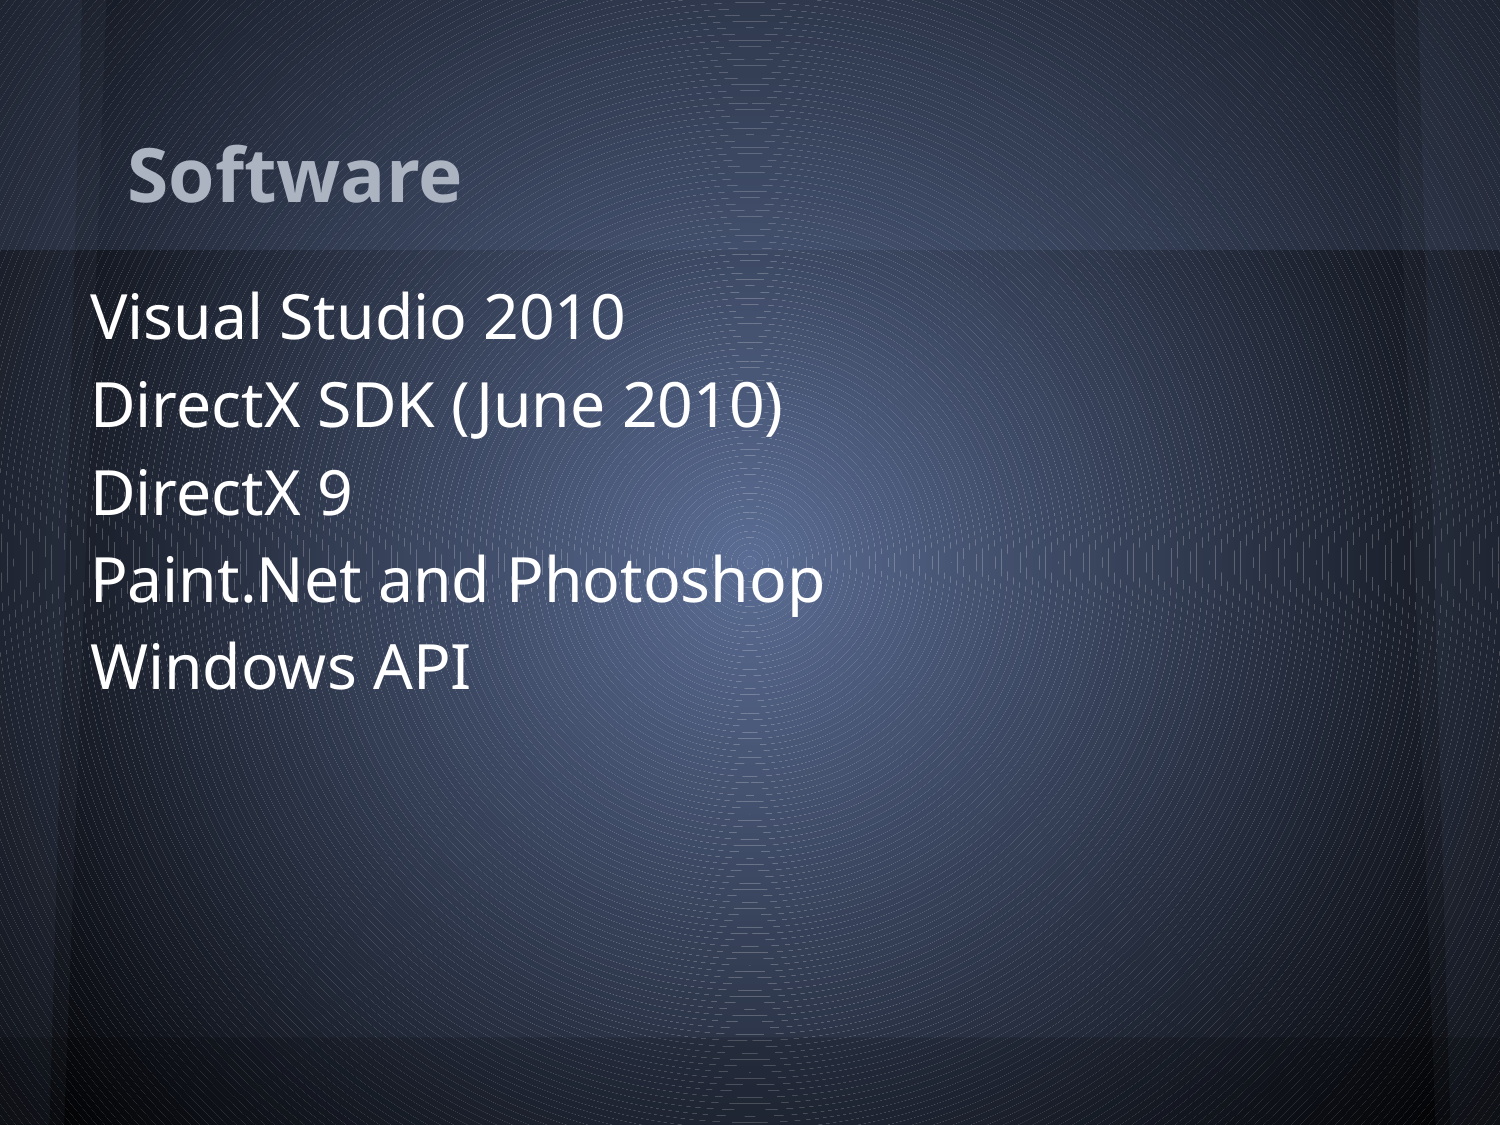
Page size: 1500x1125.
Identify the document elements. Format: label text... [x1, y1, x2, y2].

list Visual Studio 2010 DirectX SDK (June 2010) DirectX 9 Paint.Net and Photoshop Windows API [75, 262, 1425, 931]
title Software [75, 14, 1425, 233]
